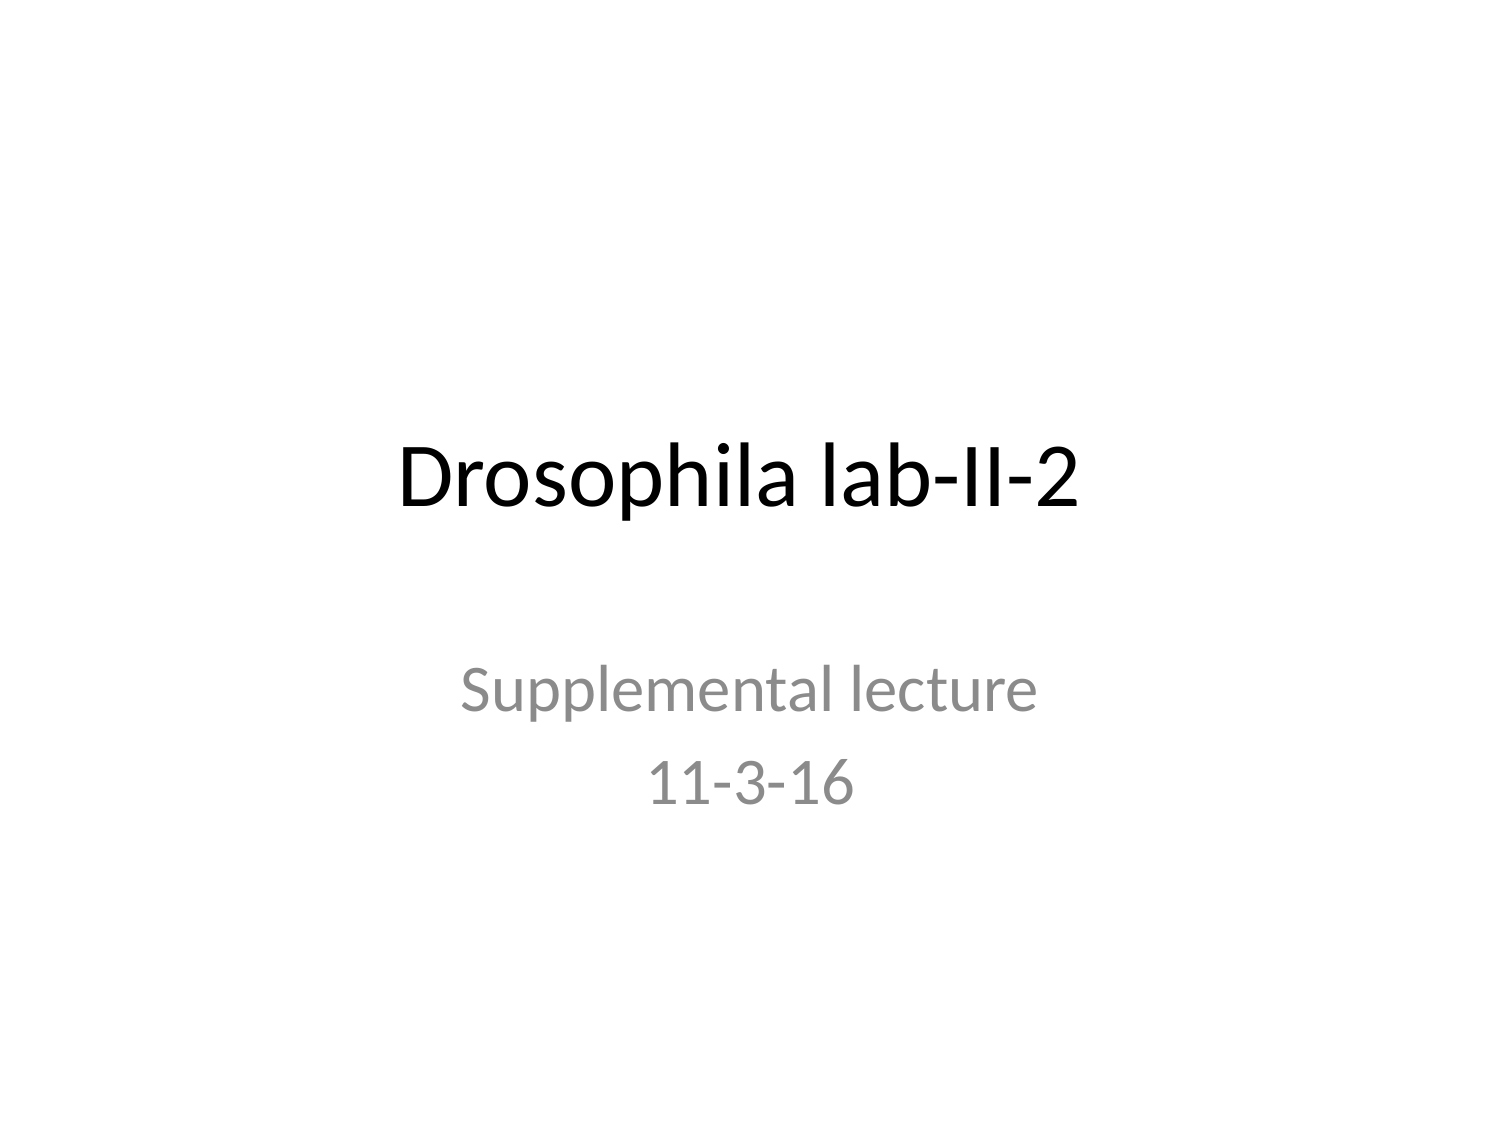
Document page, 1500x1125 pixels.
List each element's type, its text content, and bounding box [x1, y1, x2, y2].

title Drosophila lab-II-2 [112, 349, 1388, 591]
subtitle Supplemental lecture 11-3-16 [225, 637, 1275, 925]
